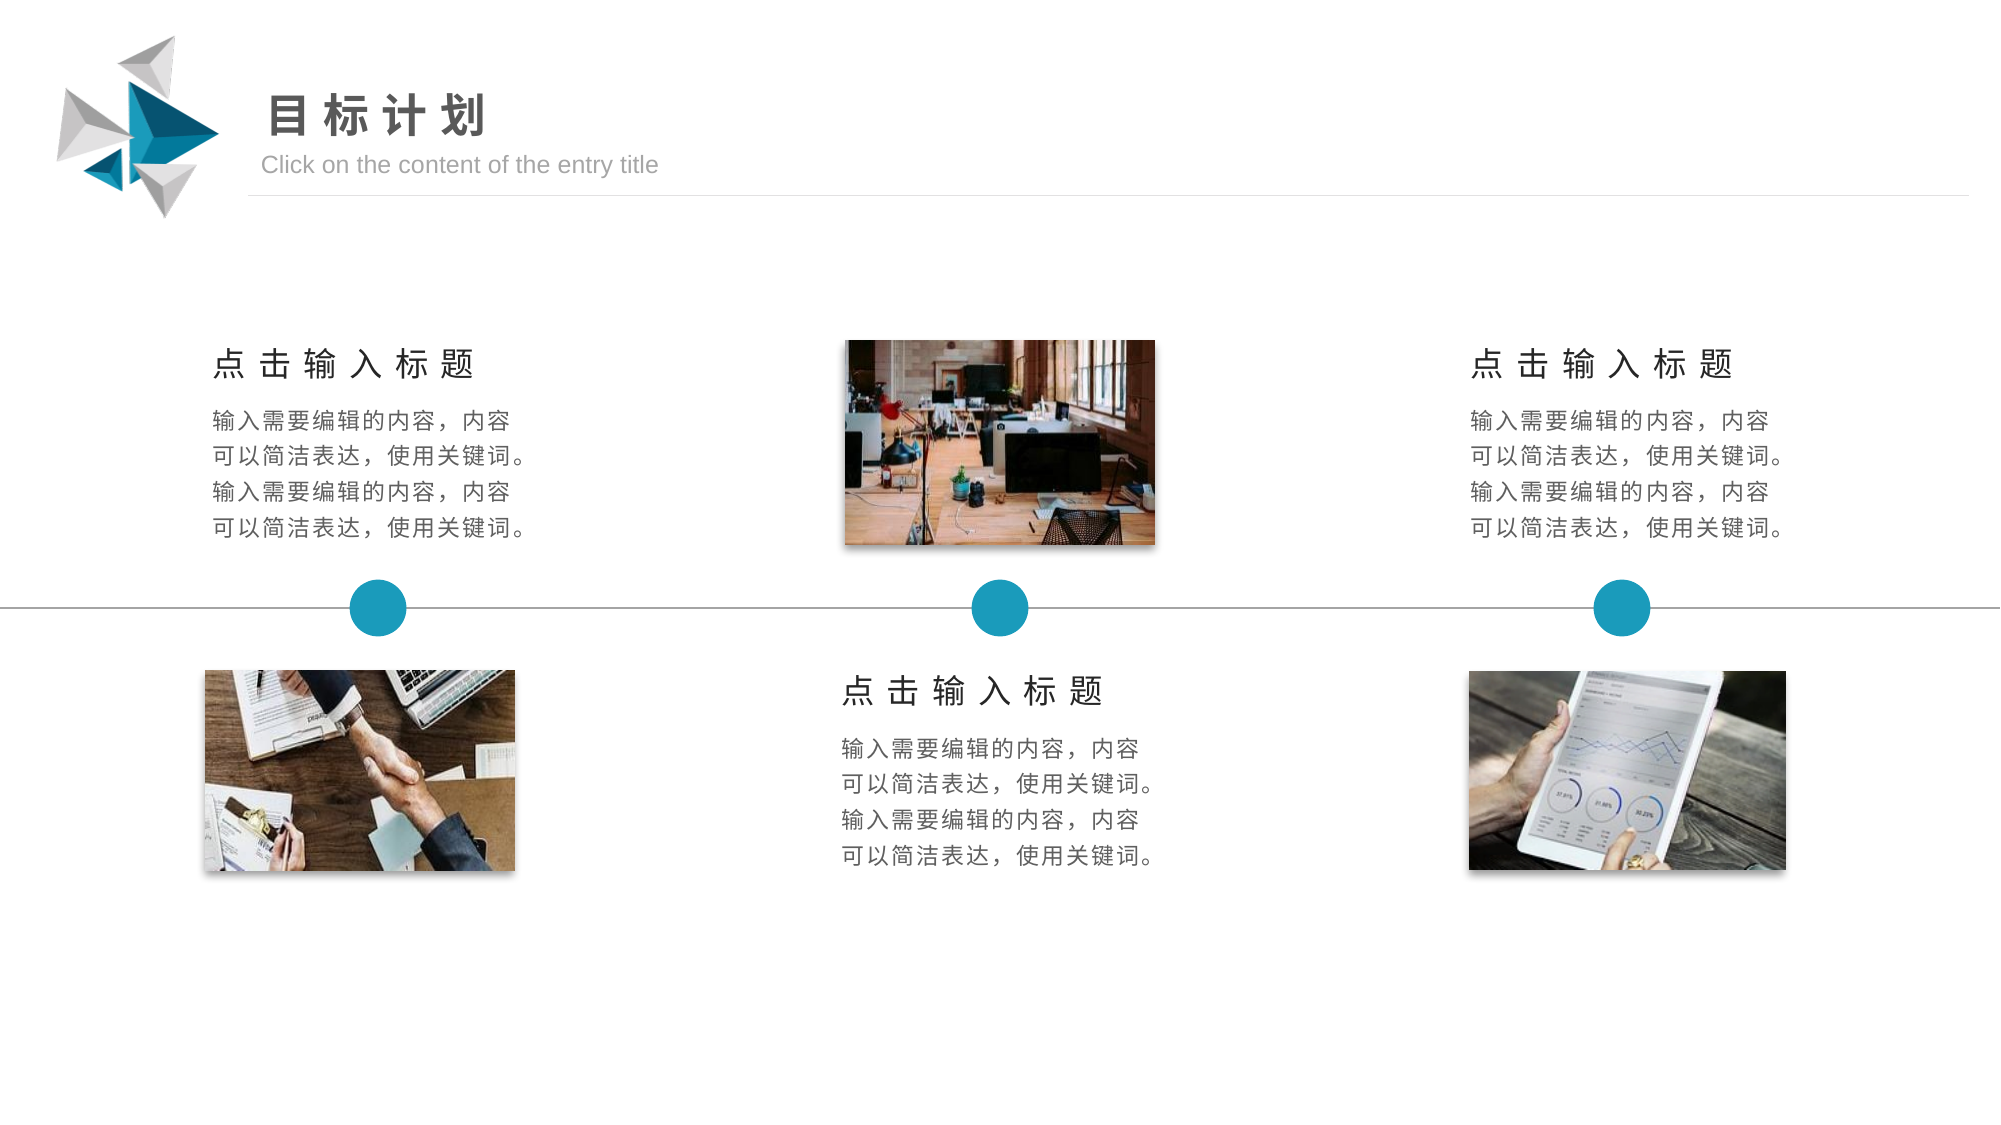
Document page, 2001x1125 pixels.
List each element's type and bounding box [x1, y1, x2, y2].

text_box [971, 609, 1029, 637]
picture [1469, 671, 1979, 870]
text_box [242, 79, 677, 187]
text_box [349, 609, 407, 637]
text_box [971, 579, 1029, 607]
text_box [1456, 335, 1803, 551]
text_box [349, 579, 407, 607]
text_box [826, 663, 1179, 879]
picture [37, 23, 226, 219]
picture [845, 340, 1155, 545]
picture [205, 670, 515, 871]
text_box [197, 335, 544, 551]
text_box [1593, 579, 1651, 607]
text_box [1593, 609, 1651, 637]
